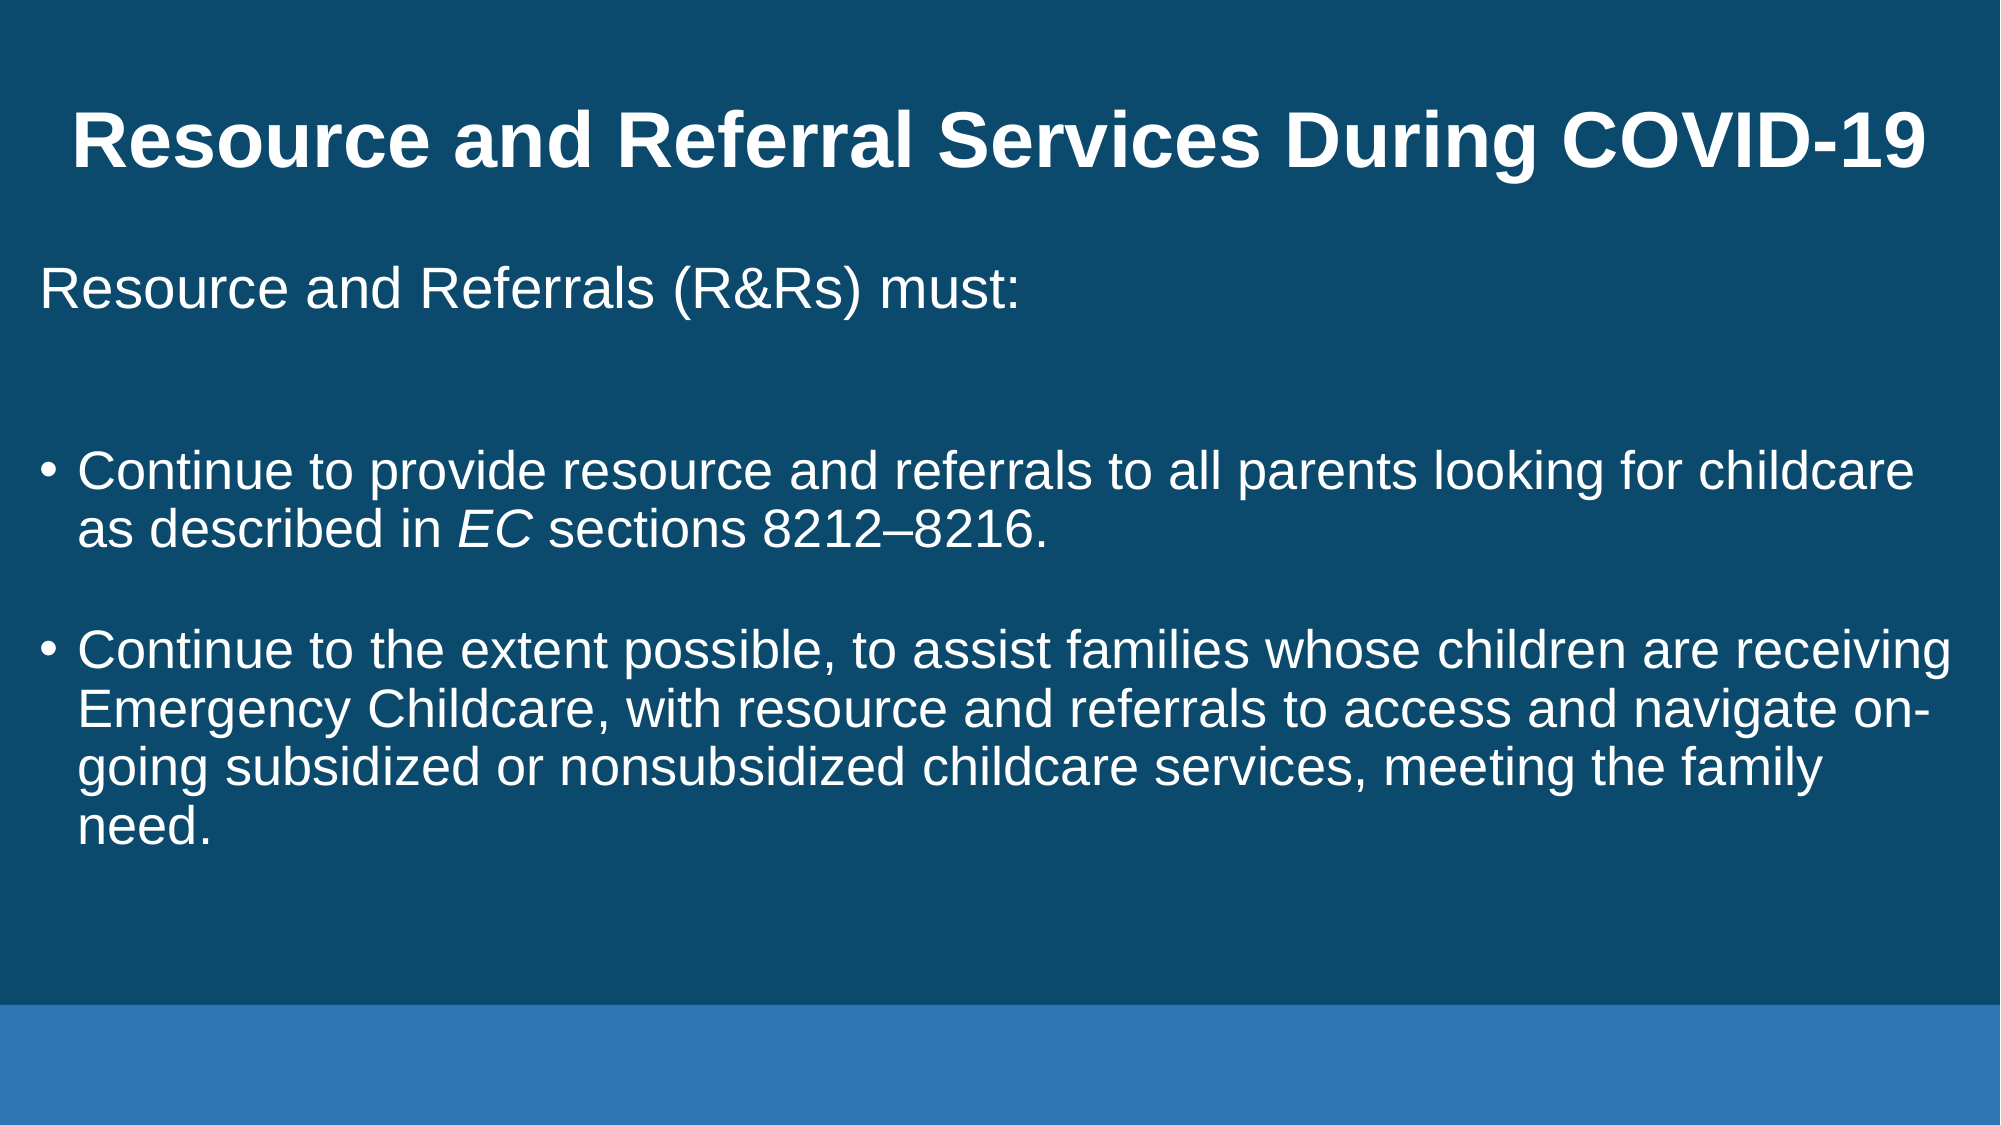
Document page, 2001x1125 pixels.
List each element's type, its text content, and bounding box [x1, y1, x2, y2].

list Resource and Referrals (R&Rs) must: Continue to provide resource and referrals to all parents looking for childcare as described in EC sections 8212–8216. Continue to the extent possible, to assist families whose children are receiving Emergency Childcare, with resource and referrals to access and navigate on-going subsidized or nonsubsidized childcare services, meeting the family need. [24, 250, 1975, 1092]
title Resource and Referral Services During COVID-19 [24, 33, 1975, 250]
